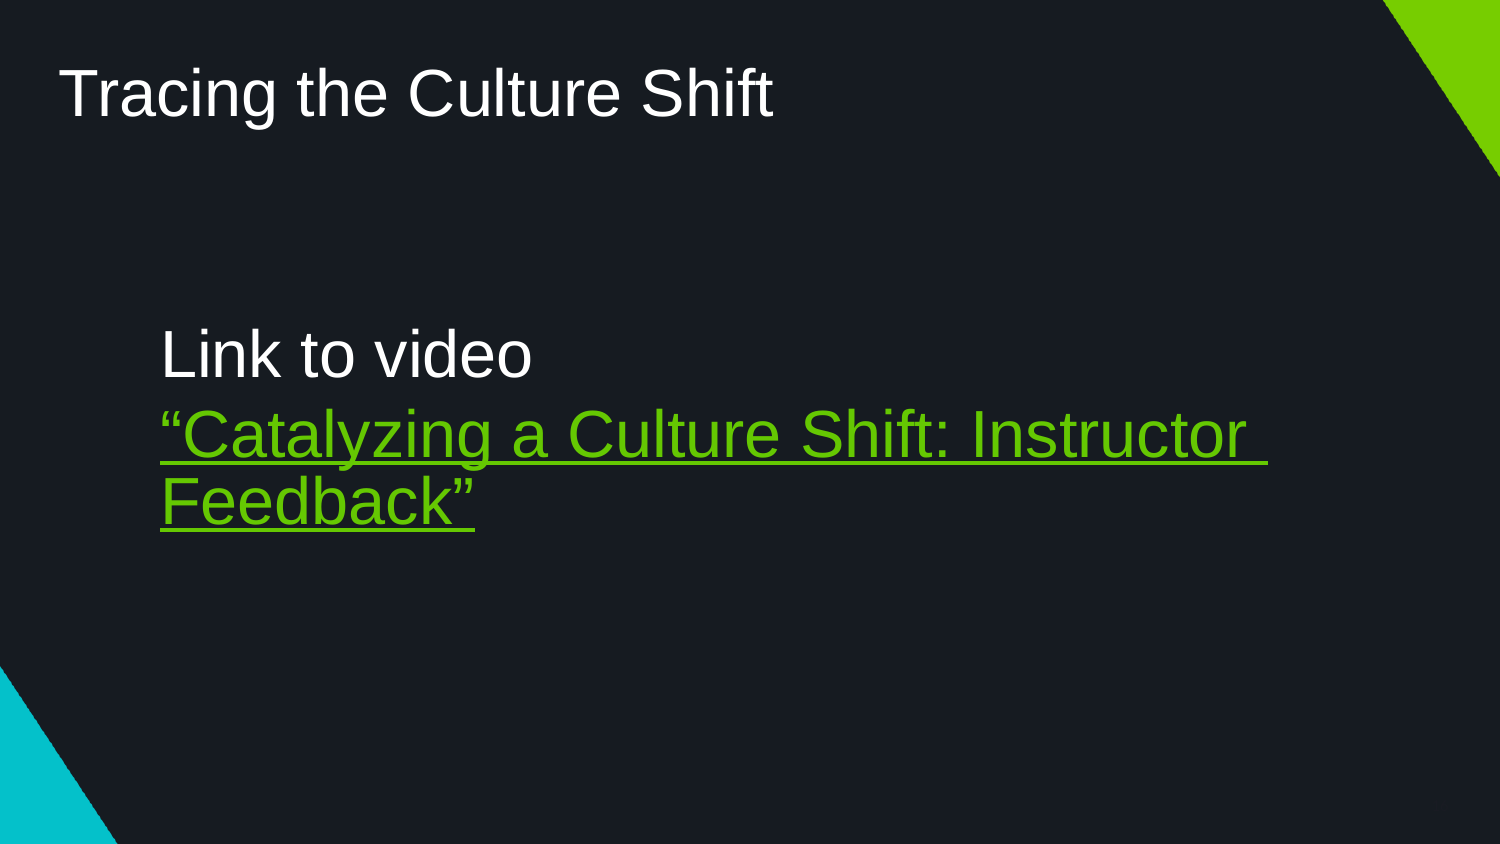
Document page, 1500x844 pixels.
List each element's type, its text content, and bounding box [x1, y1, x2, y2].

title Tracing the Culture Shift [59, 59, 1457, 154]
list Link to video “Catalyzing a Culture Shift: Instructor Feedback” [160, 310, 1277, 777]
